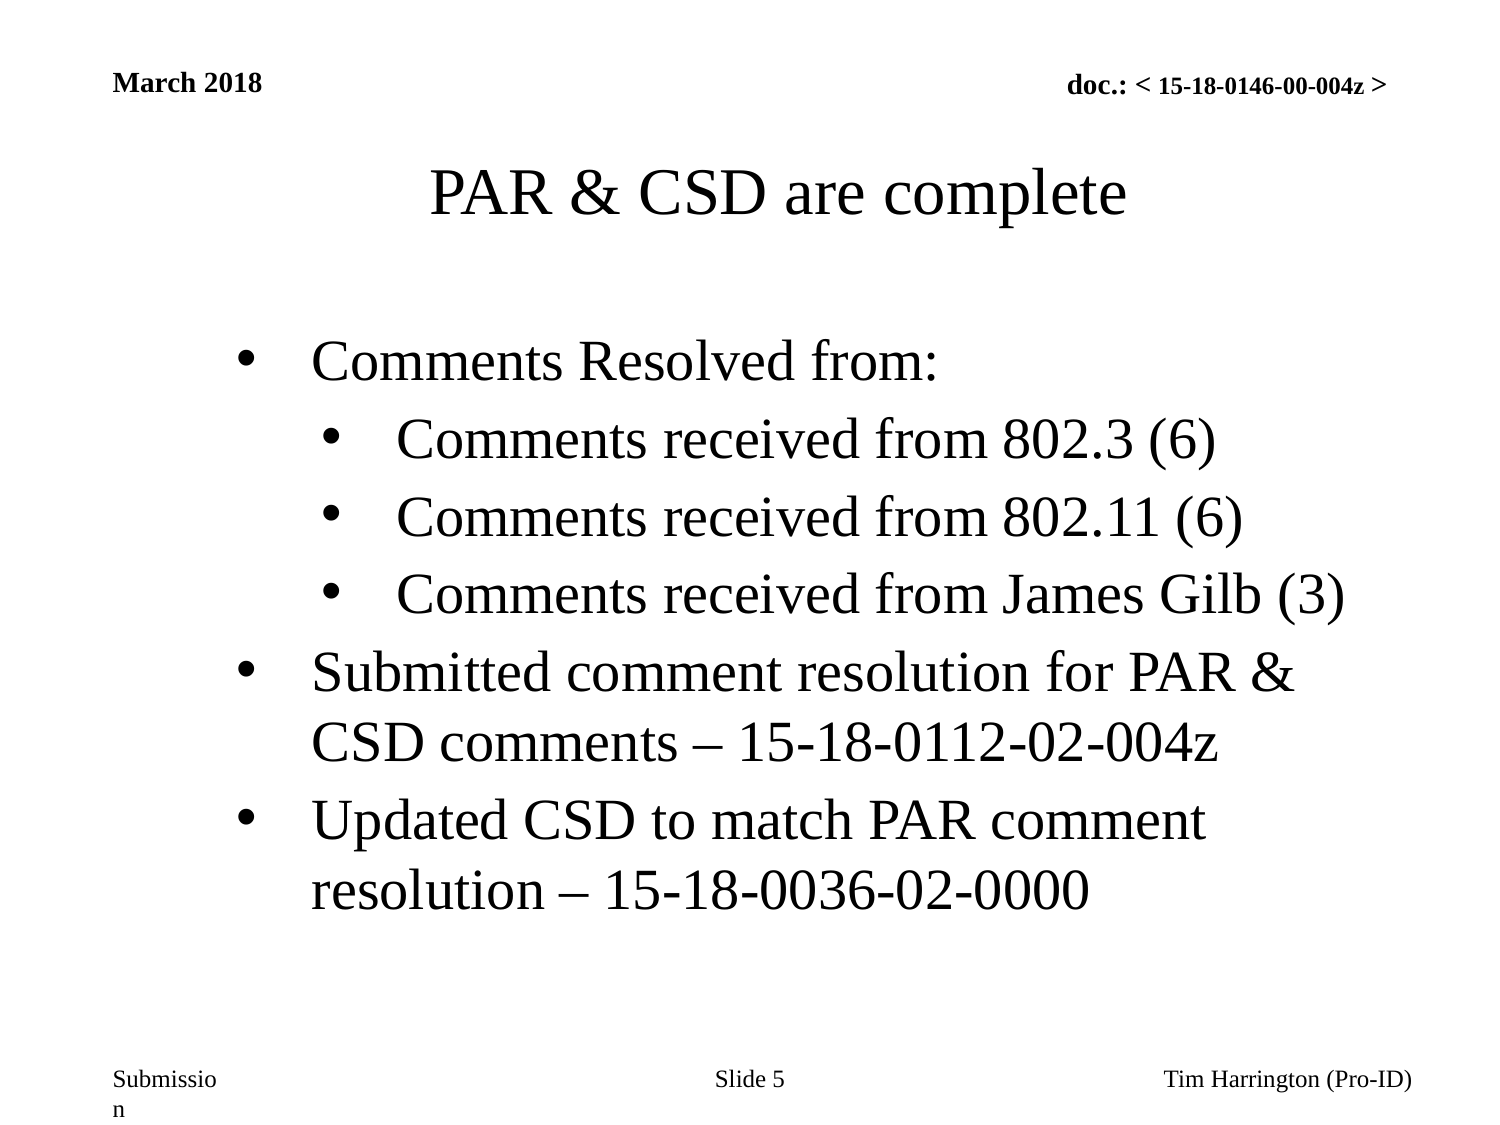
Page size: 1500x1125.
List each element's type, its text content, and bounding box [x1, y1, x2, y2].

footer Tim Harrington (Pro-ID) [899, 1062, 1413, 1094]
text_box Comments Resolved from: Comments received from 802.3 (6) Comments received from 802.11 (6) Comments received from James Gilb (3) Submitted comment resolution for PAR & CSD comments – 15-18-0112-02-004z Updated CSD to match PAR comment resolution – 15-18-0036-02-0000 [81, 314, 1419, 1003]
slide_number Slide 5 [714, 1061, 786, 1093]
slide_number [112, 62, 376, 99]
text_box PAR & CSD are complete [141, 87, 1417, 288]
